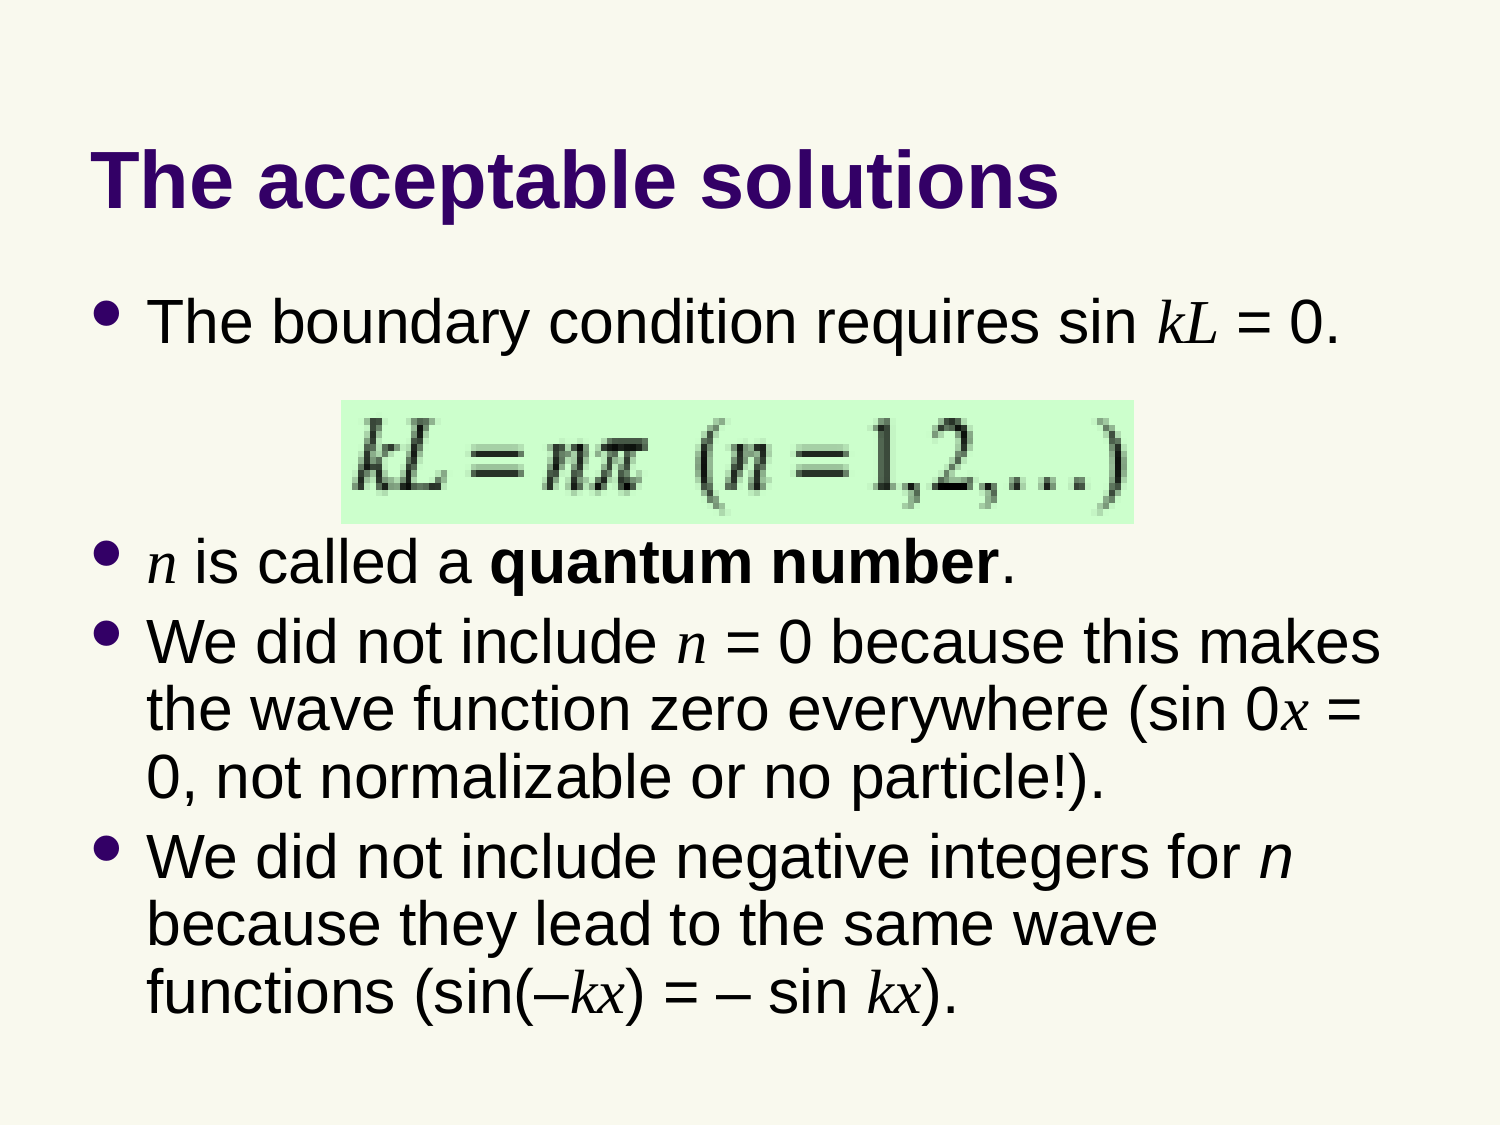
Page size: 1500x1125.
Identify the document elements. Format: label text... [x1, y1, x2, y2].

title The acceptable solutions [75, 20, 1425, 233]
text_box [340, 399, 1134, 525]
list The boundary condition requires sin kL = 0. n is called a quantum number. We did not include n = 0 because this makes the wave function zero everywhere (sin 0x = 0, not normalizable or no particle!). We did not include negative integers for n because they lead to the same wave functions (sin(–kx) = – sin kx). [75, 282, 1425, 1006]
